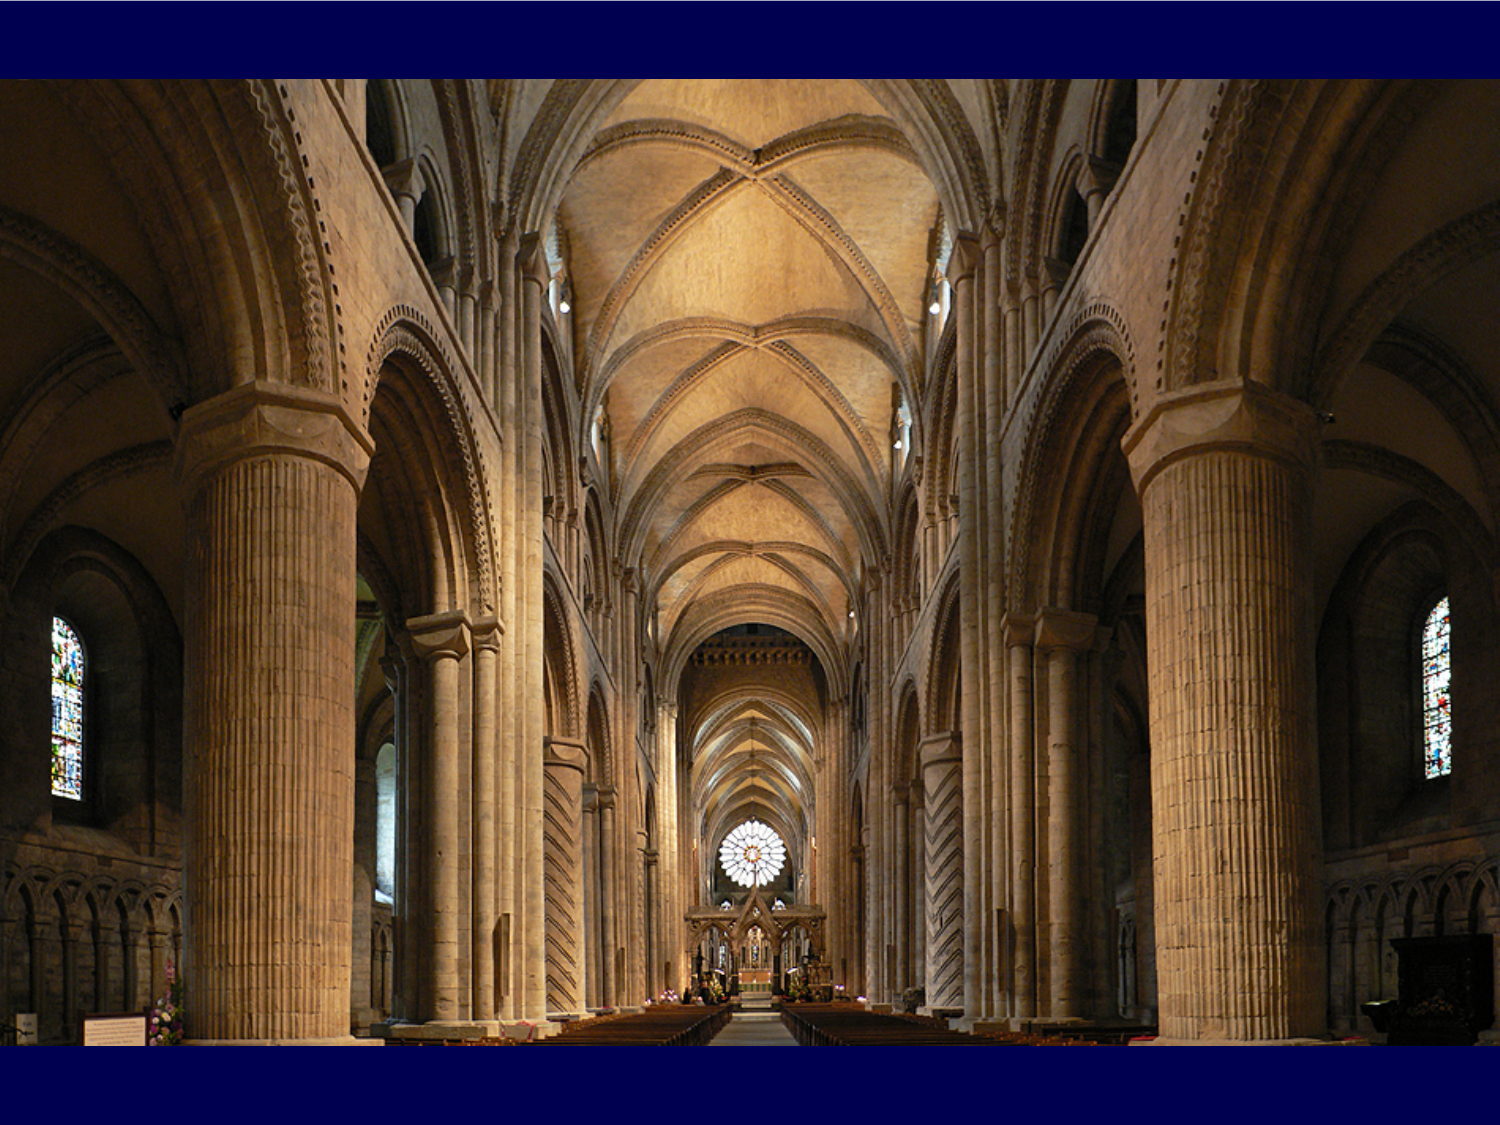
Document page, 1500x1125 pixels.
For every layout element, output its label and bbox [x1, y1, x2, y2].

picture [0, 79, 1500, 1046]
